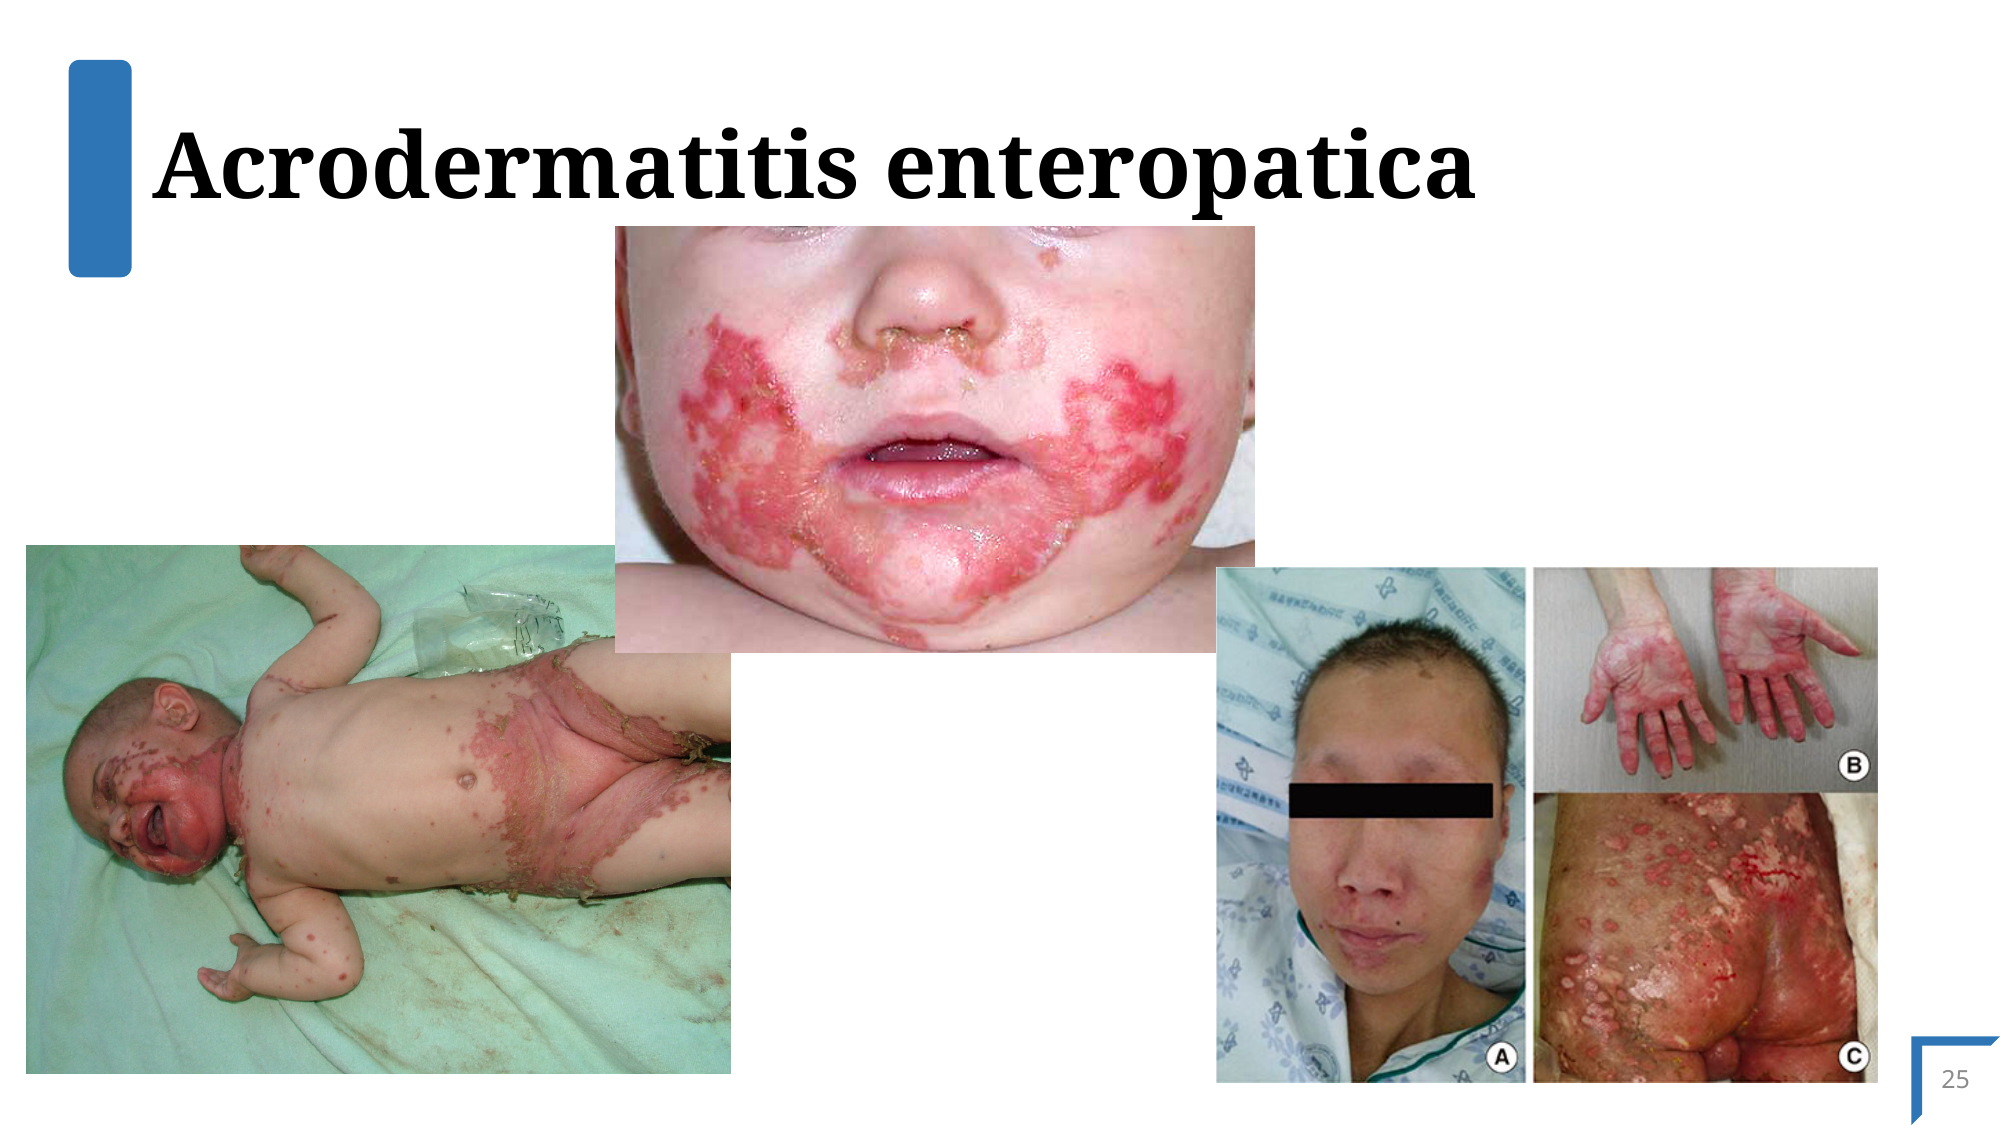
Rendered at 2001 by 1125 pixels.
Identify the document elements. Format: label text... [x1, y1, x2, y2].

title Acrodermatitis enteropatica [137, 59, 1863, 278]
slide_number 25 [1911, 1036, 2000, 1125]
picture [26, 226, 1878, 1083]
